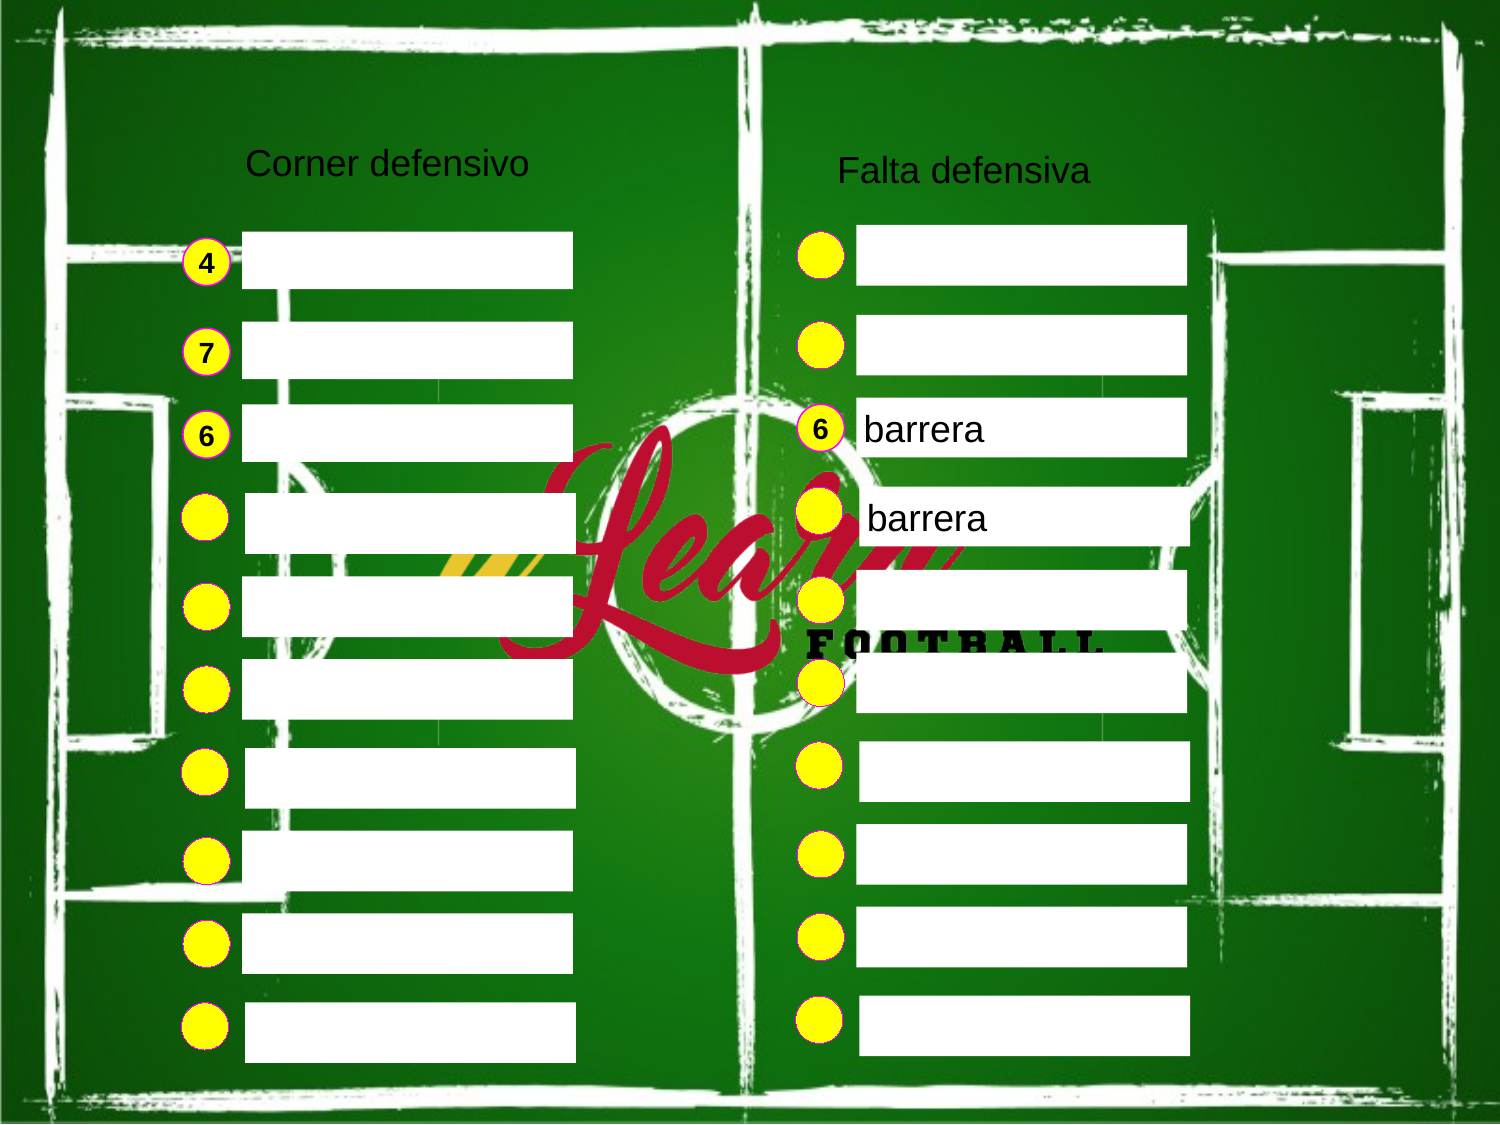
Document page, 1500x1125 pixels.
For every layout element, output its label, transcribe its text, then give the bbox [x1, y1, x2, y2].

text_box [182, 583, 231, 631]
text_box [242, 913, 573, 974]
text_box [245, 748, 576, 809]
text_box [856, 652, 1188, 714]
text_box Corner defensivo [237, 131, 538, 192]
text_box [856, 906, 1188, 968]
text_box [182, 238, 231, 286]
text_box [242, 576, 573, 638]
text_box [797, 830, 845, 878]
text_box [795, 741, 843, 790]
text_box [182, 327, 231, 376]
text_box [242, 231, 573, 290]
text_box [856, 569, 1188, 631]
text_box [797, 576, 845, 624]
text_box [859, 995, 1191, 1057]
text_box [242, 321, 573, 380]
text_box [182, 410, 231, 459]
text_box [856, 224, 1188, 286]
text_box [245, 493, 576, 554]
text_box [182, 665, 231, 714]
text_box [795, 487, 843, 535]
text_box [242, 830, 573, 892]
text_box [795, 996, 843, 1044]
text_box [242, 404, 573, 462]
text_box barrera [856, 397, 1188, 458]
text_box [242, 659, 573, 720]
text_box [797, 659, 845, 707]
text_box [797, 321, 845, 369]
text_box [181, 1002, 229, 1051]
text_box [245, 1002, 576, 1063]
text_box [859, 741, 1191, 802]
text_box [856, 824, 1188, 885]
text_box [182, 920, 231, 968]
text_box [181, 493, 229, 541]
text_box [797, 913, 845, 961]
text_box [181, 748, 229, 796]
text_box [796, 403, 845, 452]
text_box barrera [859, 486, 1191, 547]
text_box [797, 231, 845, 279]
picture [0, 0, 1500, 1124]
text_box [182, 837, 231, 885]
text_box [856, 314, 1188, 376]
text_box Falta defensiva [829, 138, 1099, 199]
